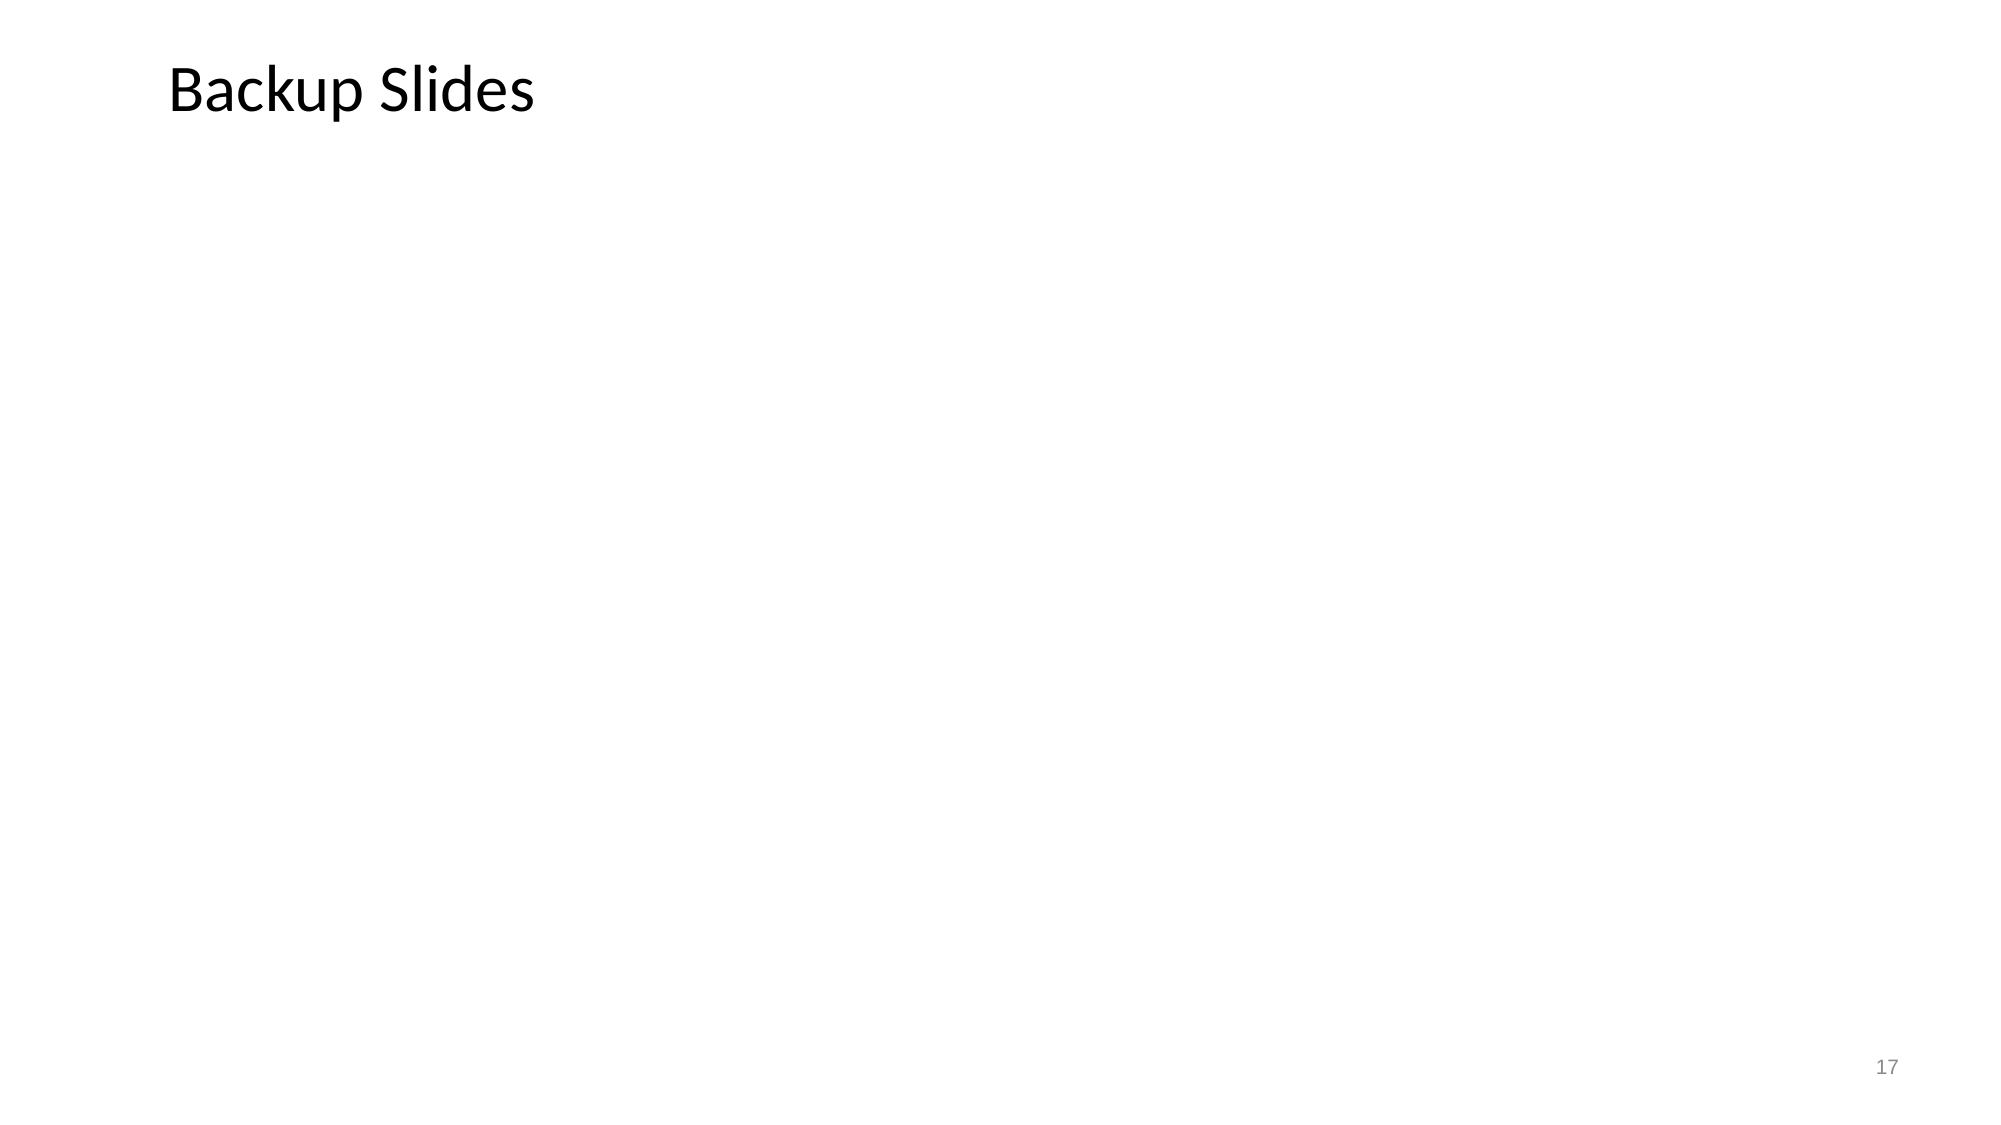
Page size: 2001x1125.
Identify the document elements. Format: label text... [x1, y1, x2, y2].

slide_number 17 [1835, 1036, 1907, 1097]
text_box Backup Slides [153, 37, 551, 133]
